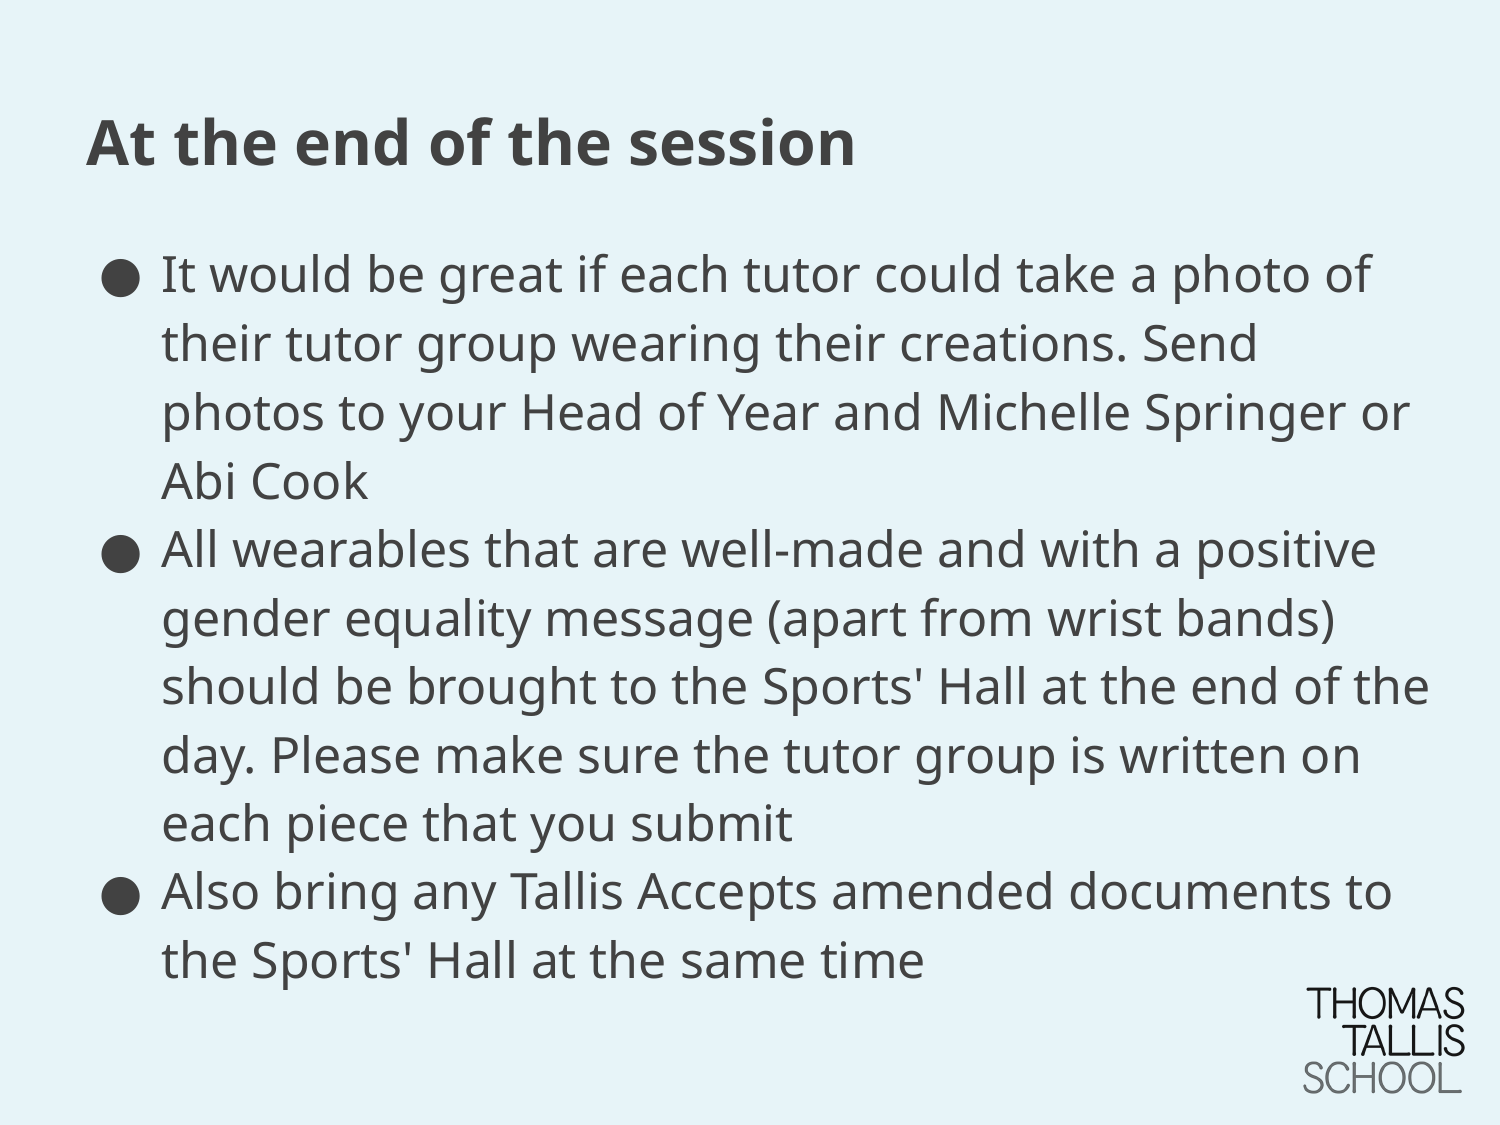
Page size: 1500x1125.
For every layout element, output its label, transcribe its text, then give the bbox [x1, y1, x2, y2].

picture [1289, 971, 1478, 1106]
list It would be great if each tutor could take a photo of their tutor group wearing their creations. Send photos to your Head of Year and Michelle Springer or Abi Cook All wearables that are well-made and with a positive gender equality message (apart from wrist bands) should be brought to the Sports' Hall at the end of the day. Please make sure the tutor group is written on each piece that you submit Also bring any Tallis Accepts amended documents to the Sports' Hall at the same time [71, 218, 1449, 946]
title At the end of the session [71, 32, 1427, 194]
